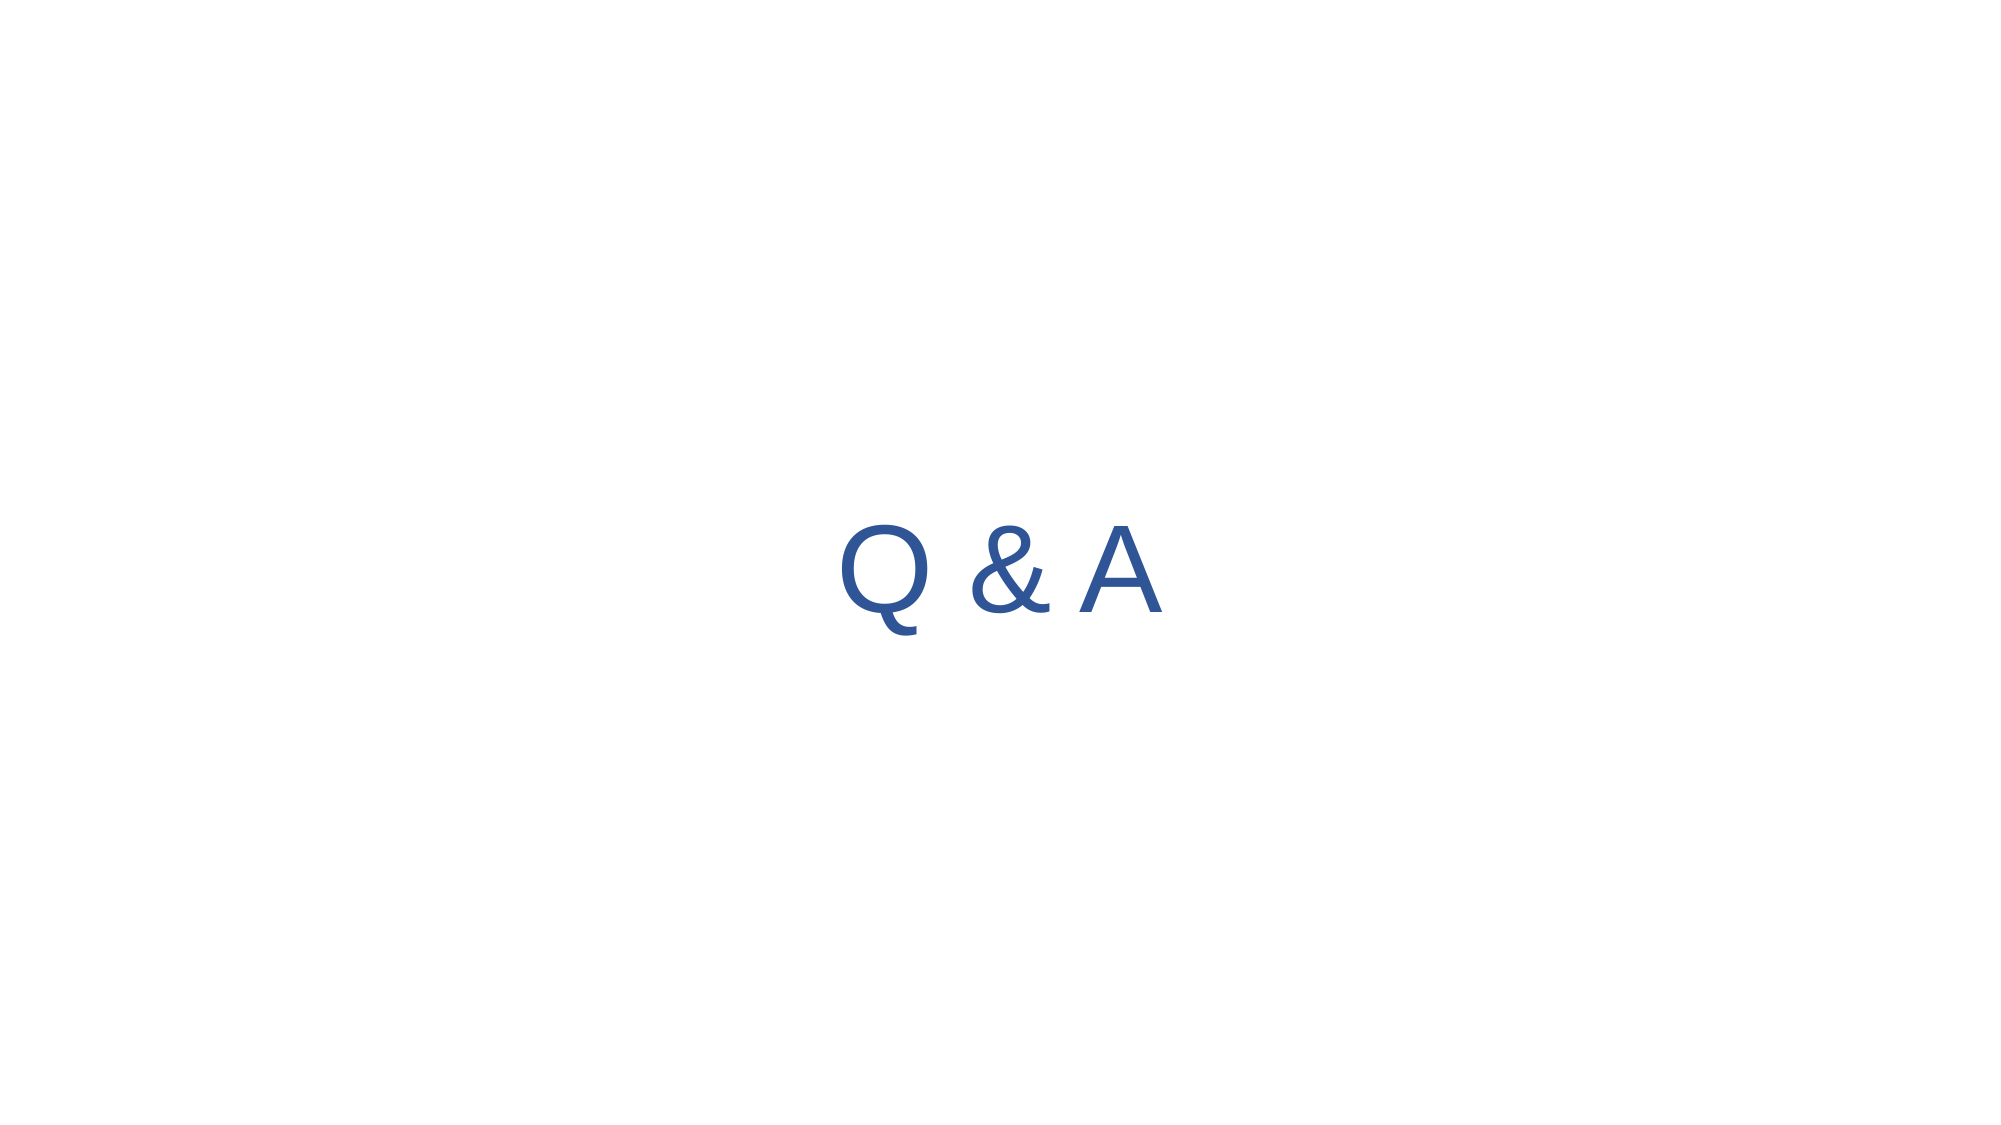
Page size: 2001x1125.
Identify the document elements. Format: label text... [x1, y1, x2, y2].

text_box Q & A [821, 454, 1179, 670]
